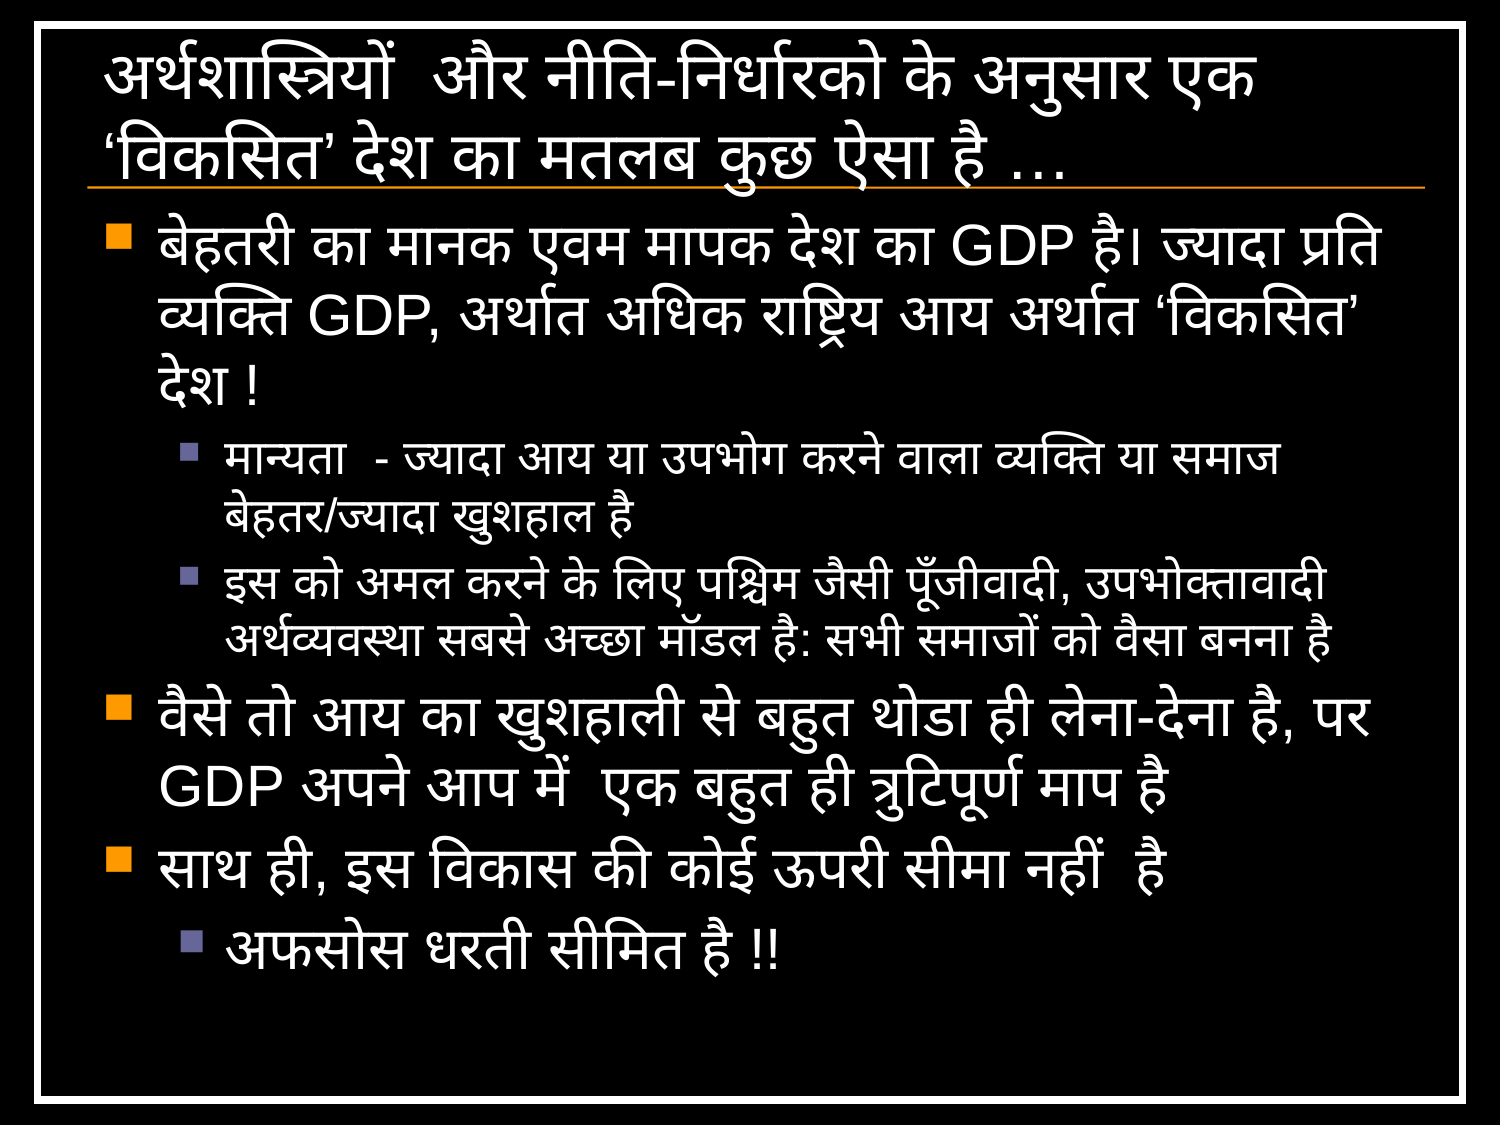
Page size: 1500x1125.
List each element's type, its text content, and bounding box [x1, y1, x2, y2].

title अर्थशास्त्रियों और नीति-निर्धारको के अनुसार एक ‘विकसित’ देश का मतलब कुछ ऐसा है … [87, 49, 1426, 199]
list बेहतरी का मानक एवम मापक देश का GDP है। ज्यादा प्रति व्यक्ति GDP, अर्थात अधिक राष्ट्रिय आय अर्थात ‘विकसित’ देश ! मान्यता - ज्यादा आय या उपभोग करने वाला व्यक्ति या समाज बेहतर/ज्यादा खुशहाल है इस को अमल करने के लिए पश्चिम जैसी पूँजीवादी, उपभोक्तावादी अर्थव्यवस्था सबसे अच्छा मॉडल है: सभी समाजों को वैसा बनना है वैसे तो आय का खुशहाली से बहुत थोडा ही लेना-देना है, पर GDP अपने आप में एक बहुत ही त्रुटिपूर्ण माप है साथ ही, इस विकास की कोई ऊपरी सीमा नहीं है अफसोस धरती सीमित है !! [87, 199, 1451, 1051]
